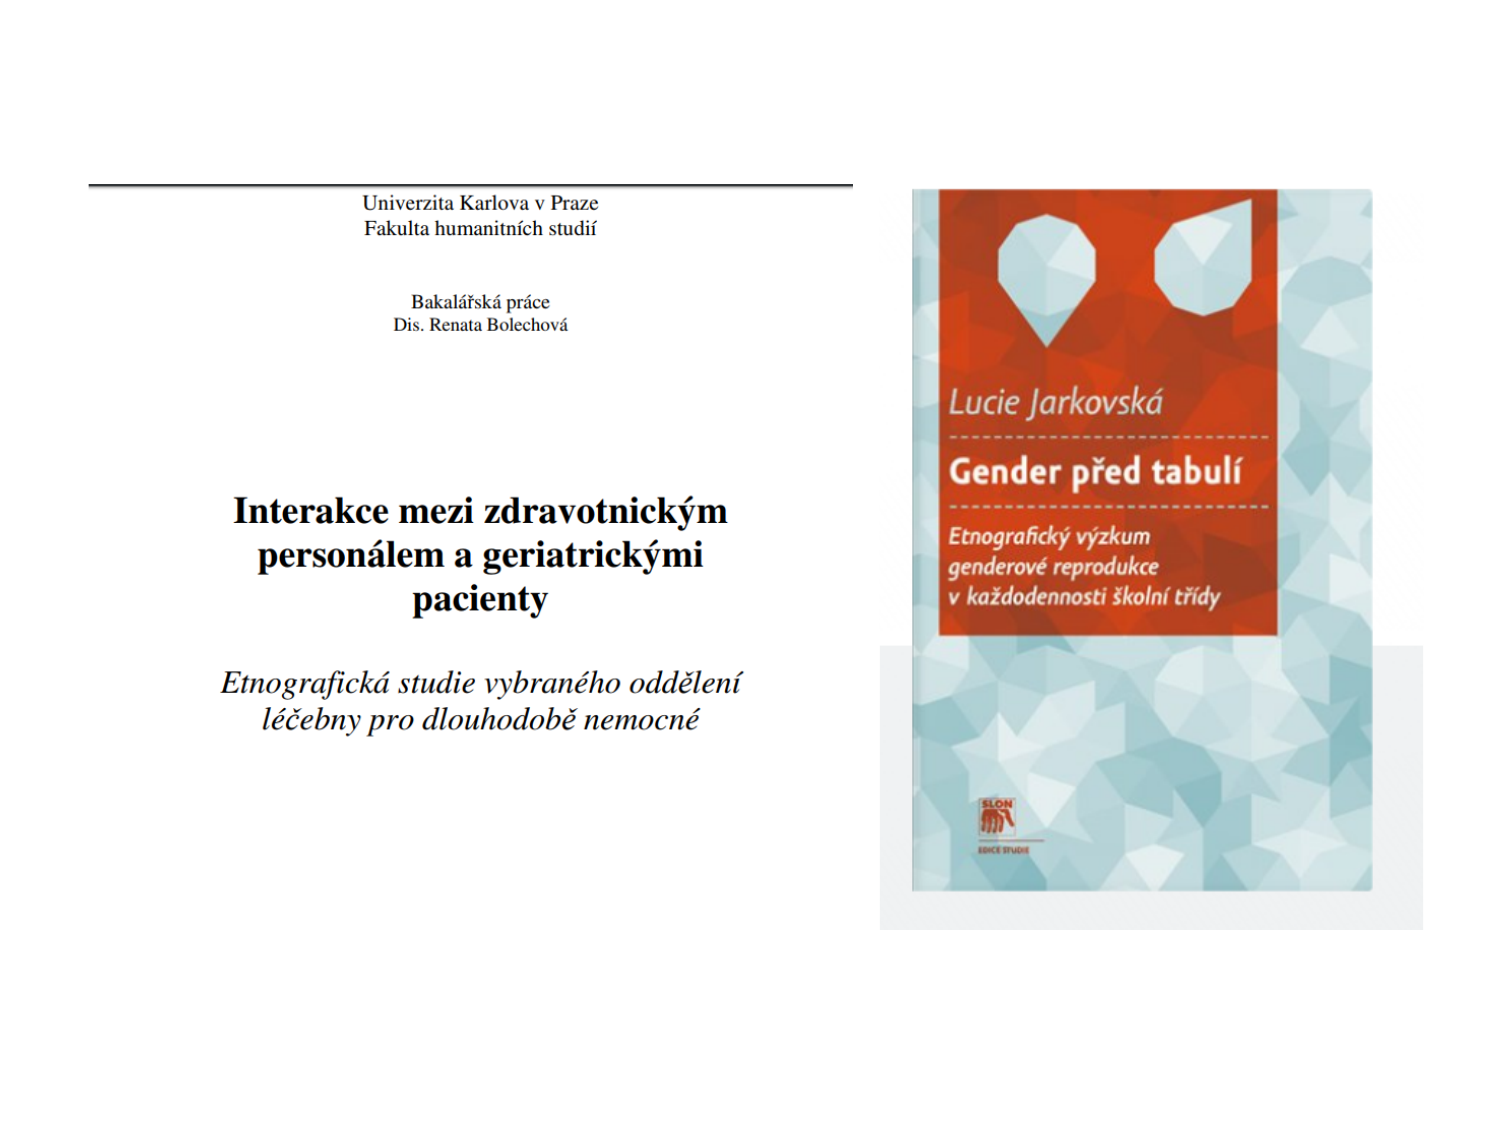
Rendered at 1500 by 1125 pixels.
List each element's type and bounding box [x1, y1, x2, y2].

picture [879, 184, 1424, 930]
picture [88, 184, 854, 764]
